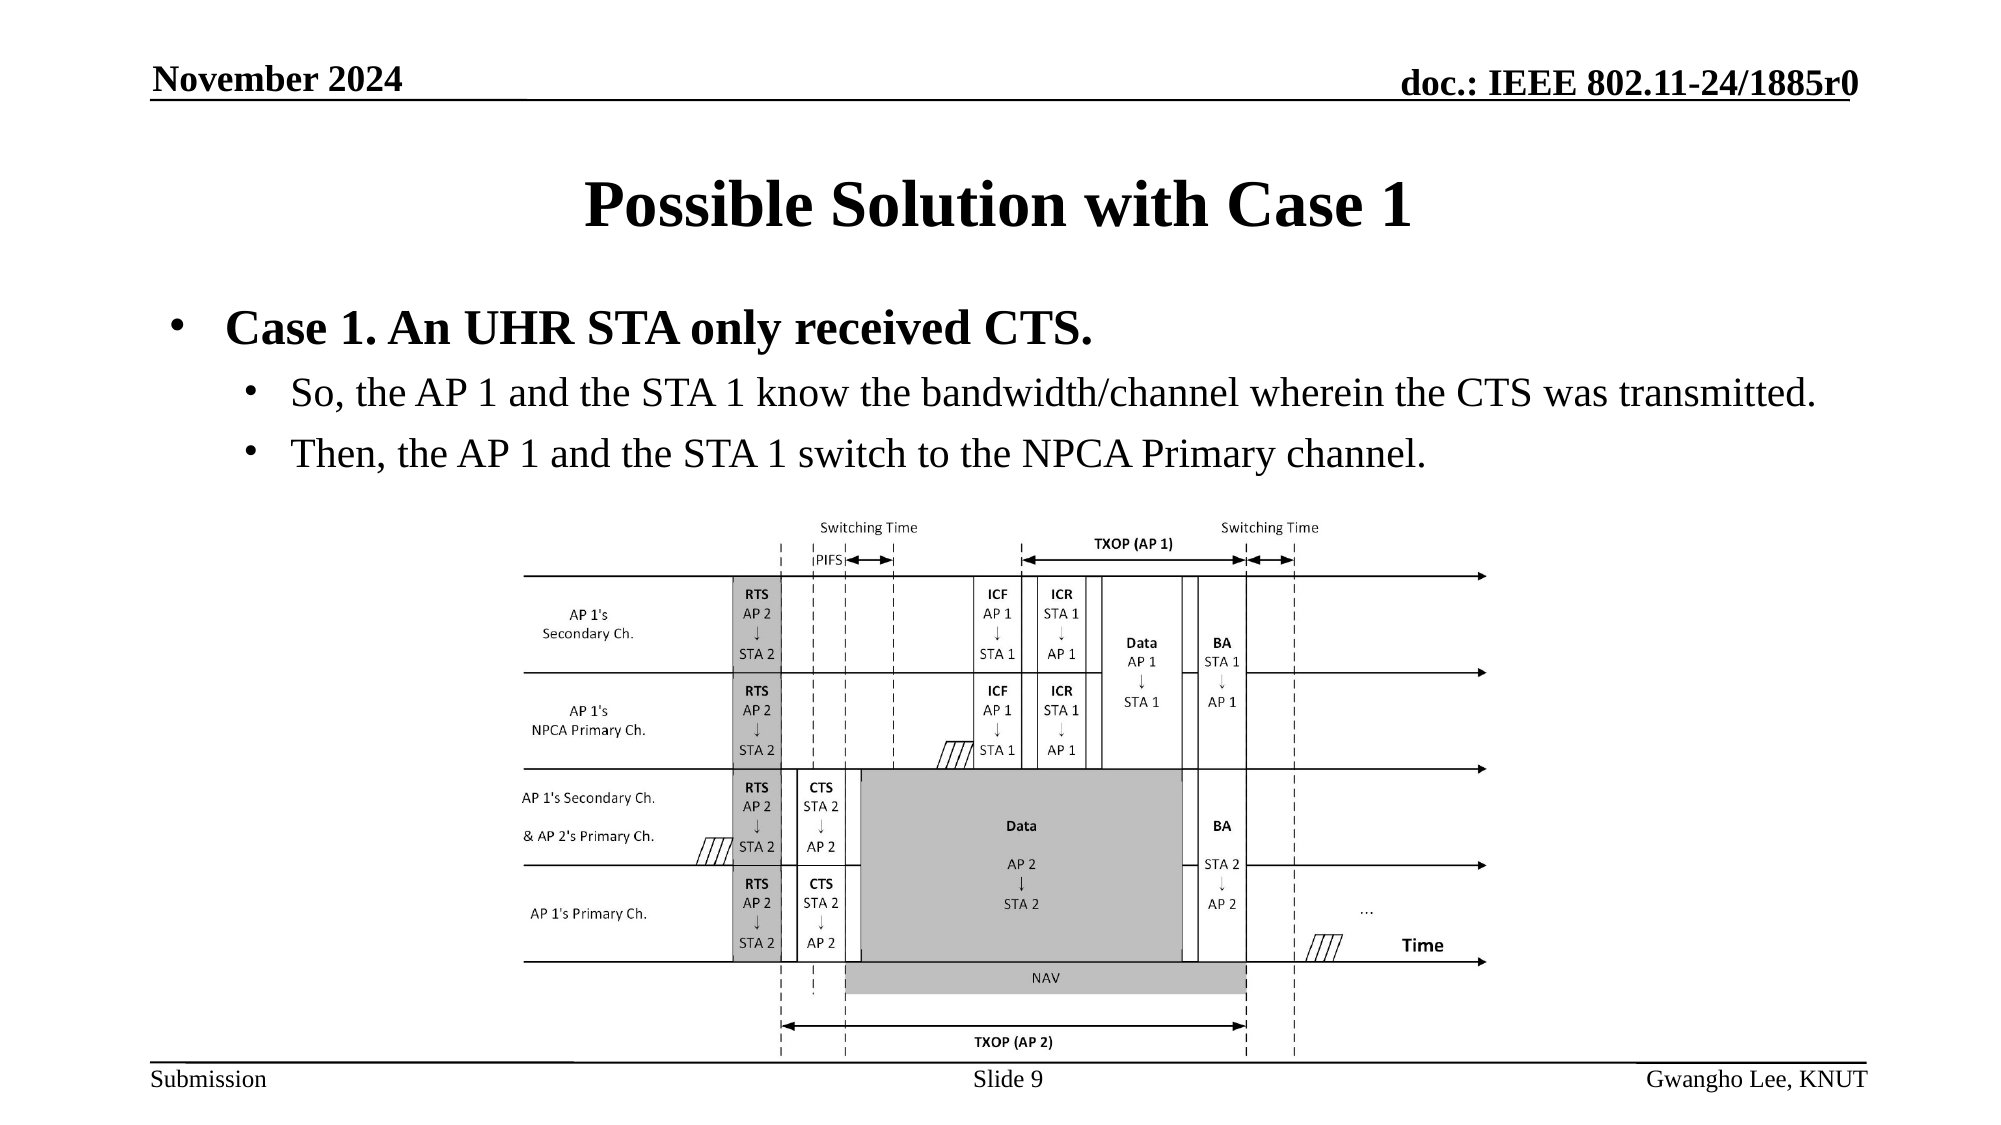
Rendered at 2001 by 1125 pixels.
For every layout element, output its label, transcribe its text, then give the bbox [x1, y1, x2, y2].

picture [513, 513, 1487, 1059]
title Possible Solution with Case 1 [149, 112, 1850, 288]
slide_number Slide 9 [950, 1067, 1067, 1123]
list Case 1. An UHR STA only received CTS. So, the AP 1 and the STA 1 know the bandwidth/channel wherein the CTS was transmitted. Then, the AP 1 and the STA 1 switch to the NPCA Primary channel. [153, 286, 1854, 963]
footer Gwangho Lee, KNUT [1171, 1061, 1869, 1093]
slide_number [152, 54, 563, 100]
